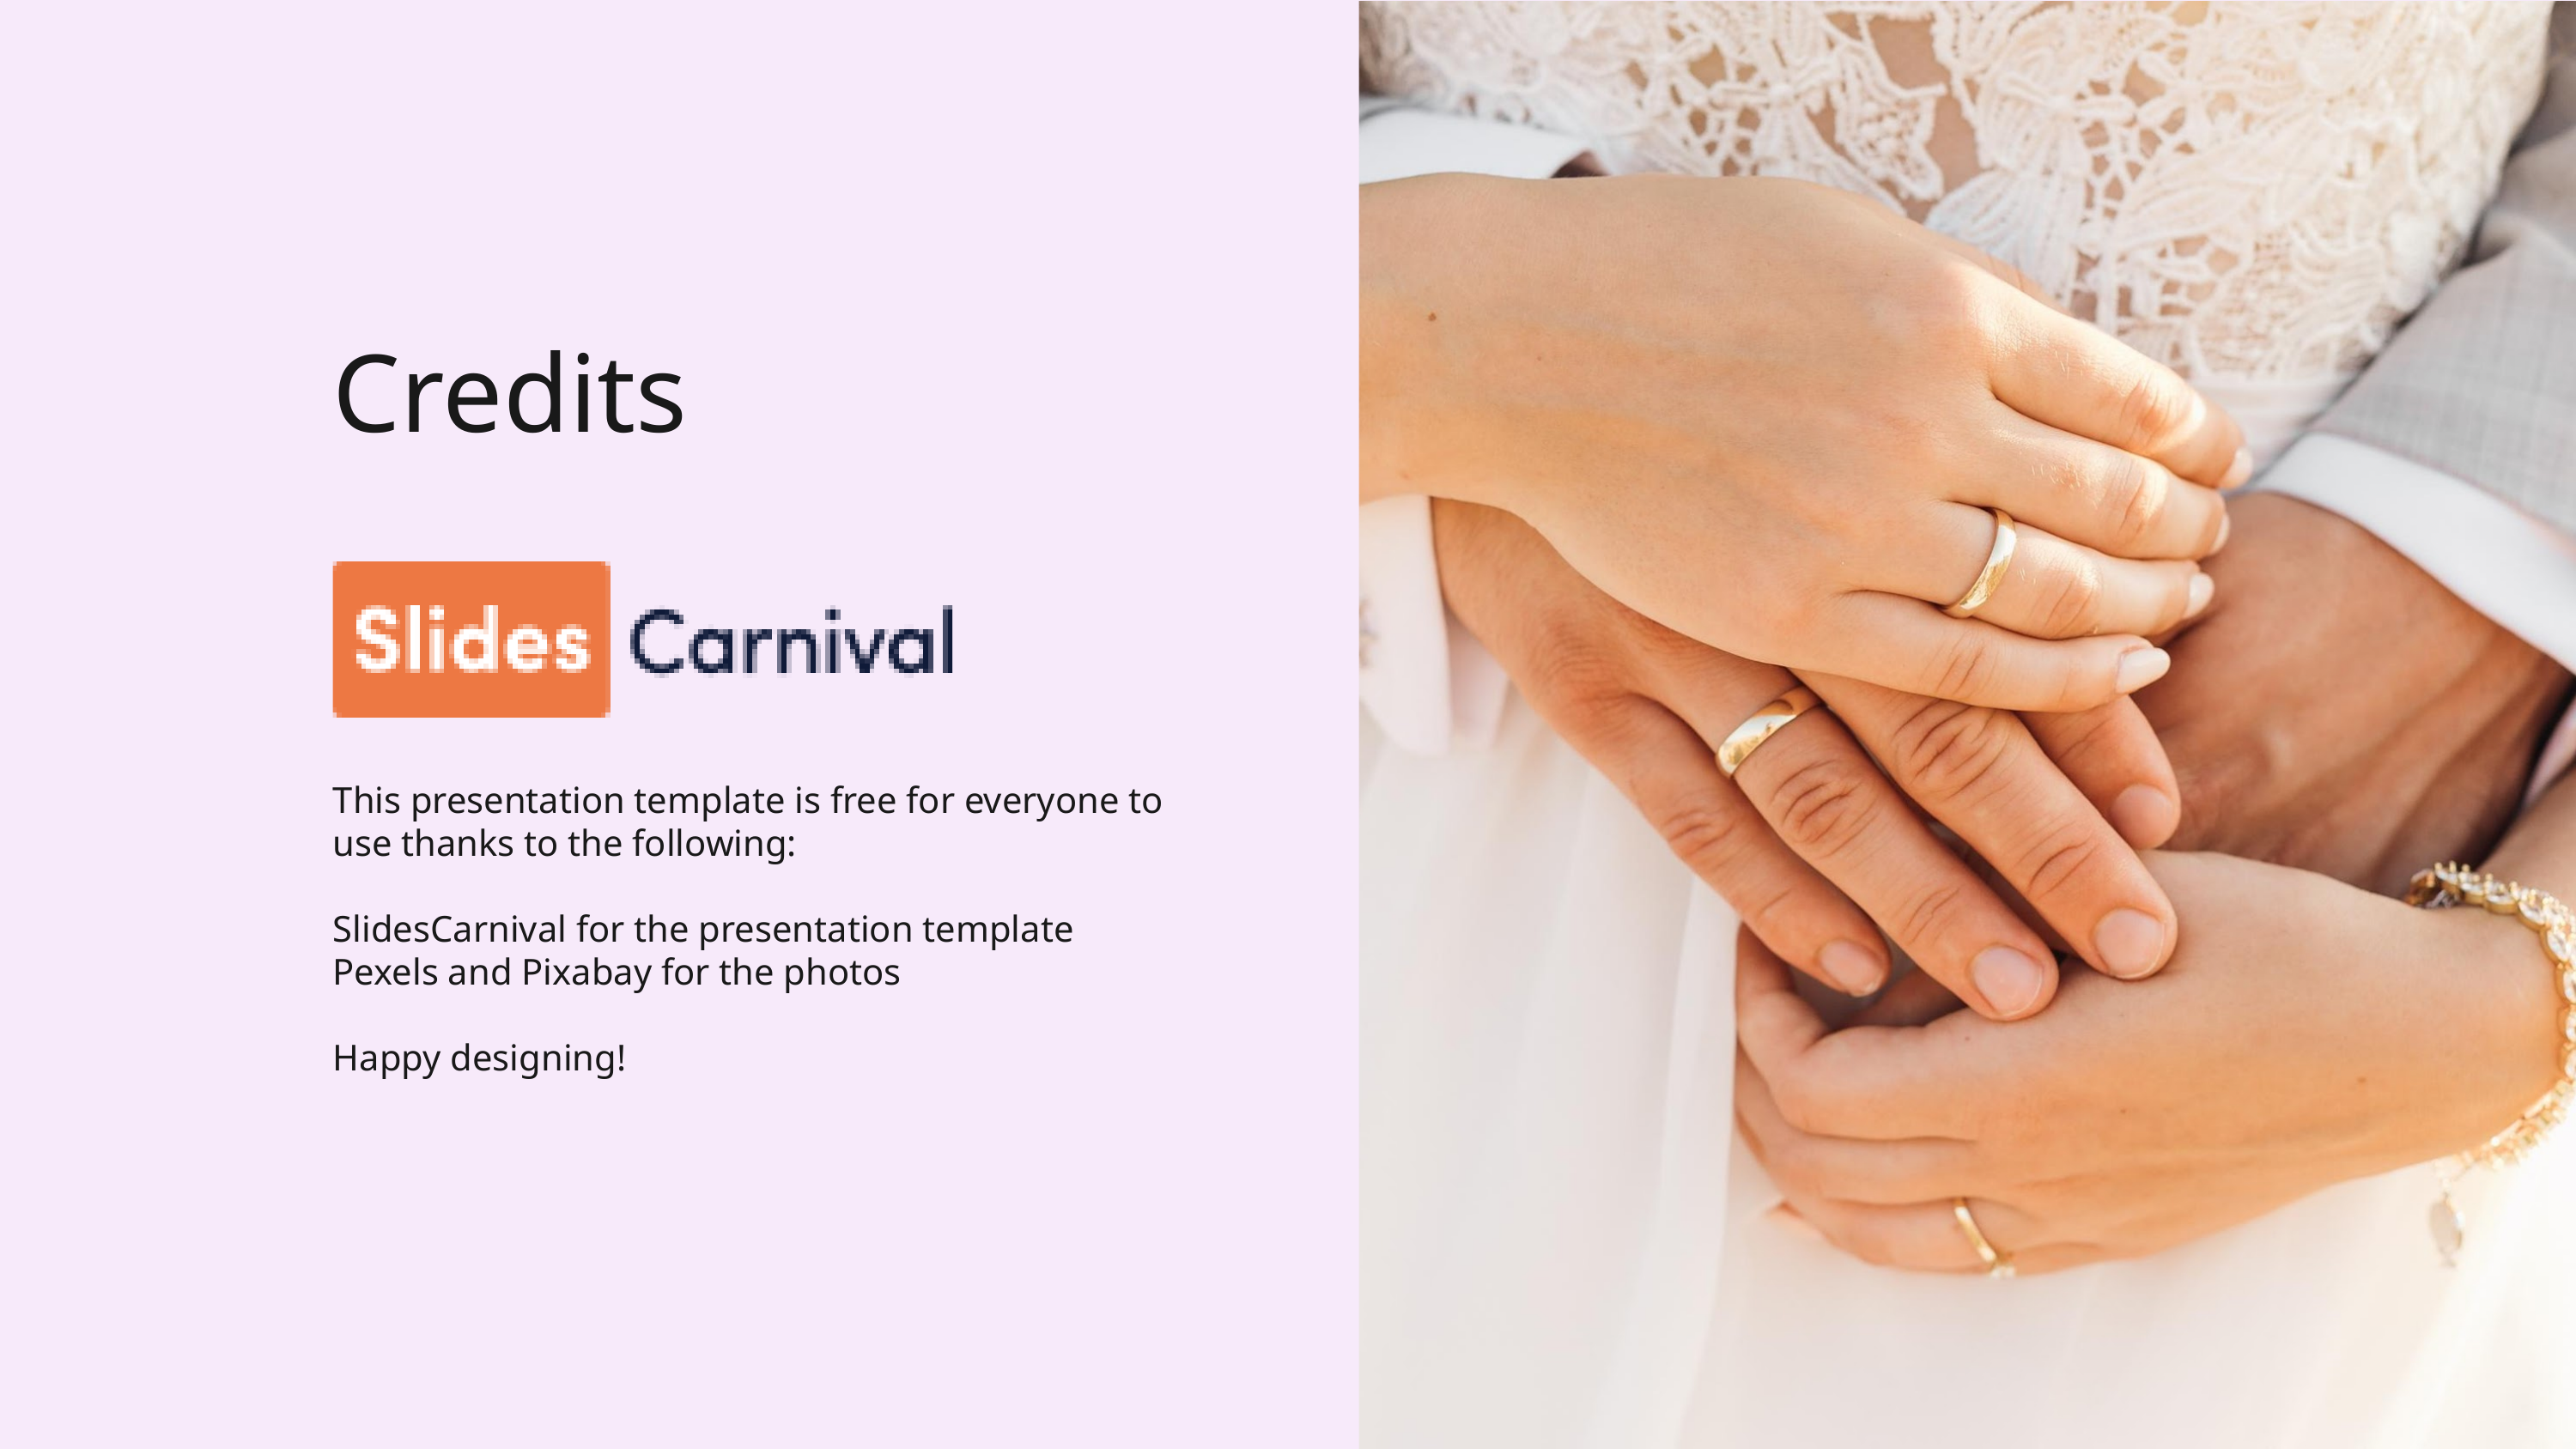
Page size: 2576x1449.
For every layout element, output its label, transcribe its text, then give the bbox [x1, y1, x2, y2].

picture [1358, 1, 2576, 1449]
text_box [332, 561, 953, 718]
text_box This presentation template is free for everyone to use thanks to the following: SlidesCarnival for the presentation template Pexels and Pixabay for the photos Happy designing! [332, 777, 1216, 1079]
text_box Credits [332, 299, 790, 454]
